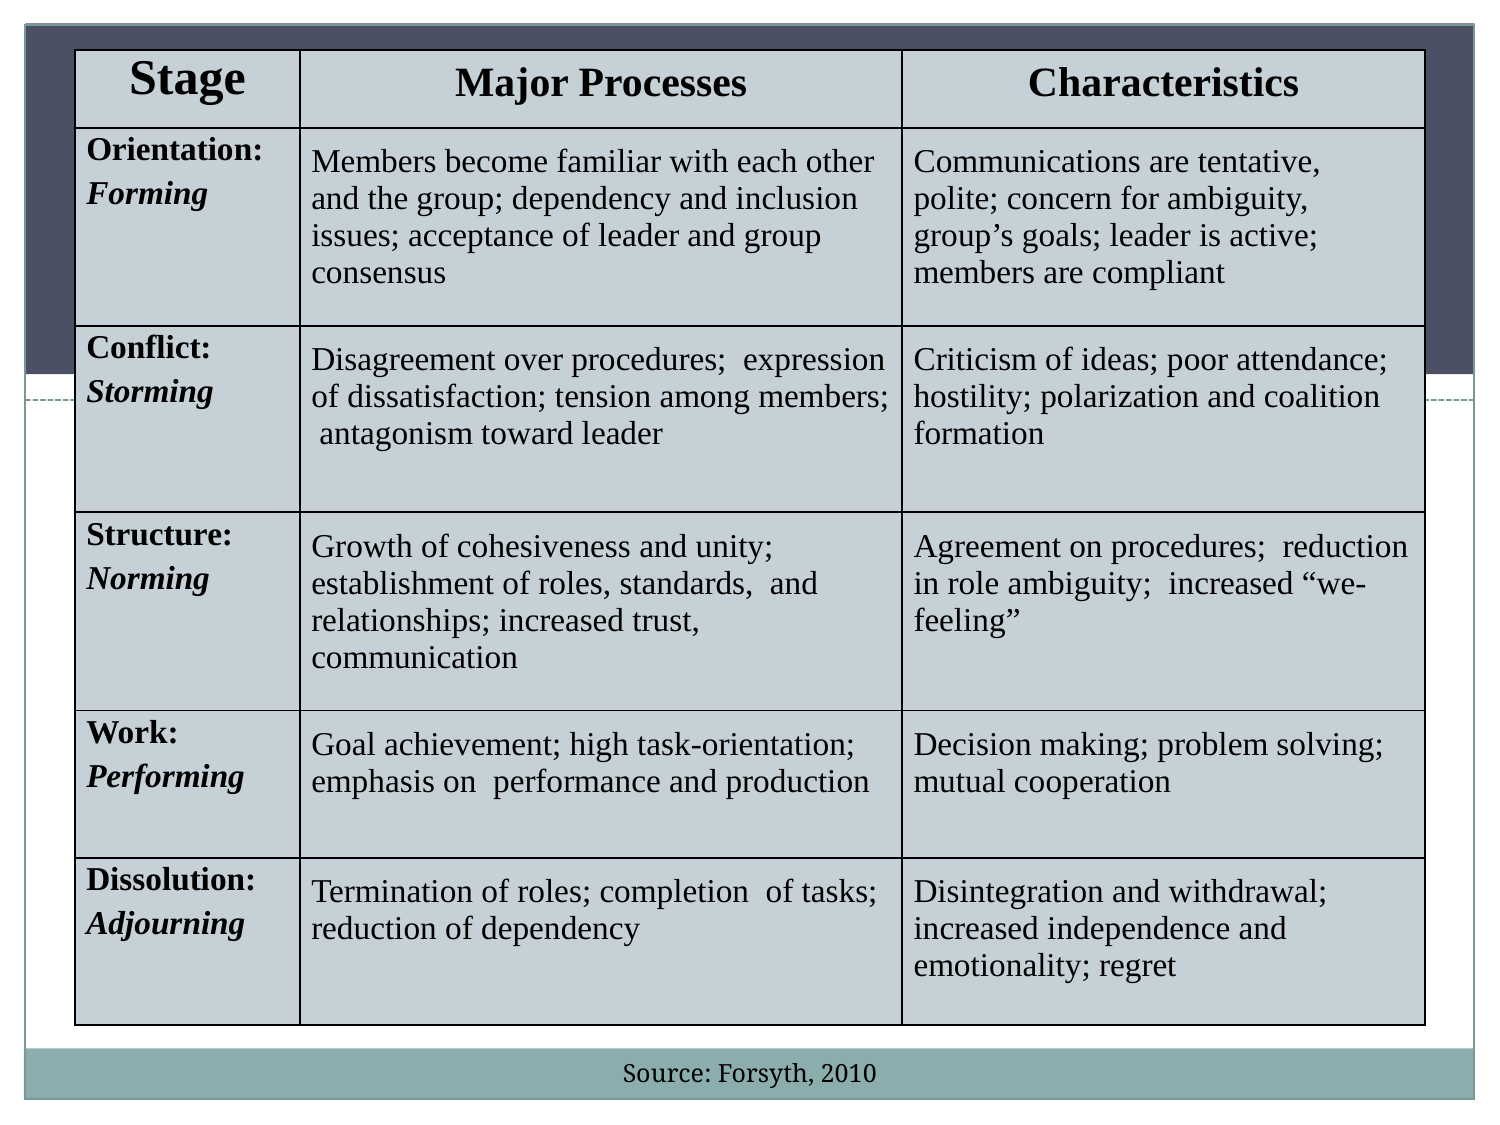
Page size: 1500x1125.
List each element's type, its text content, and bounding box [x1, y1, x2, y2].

table_cell Communications are tentative, polite; concern for ambiguity, group’s goals; leader is active; members are compliant [903, 129, 1424, 325]
text_box Source: Forsyth, 2010 [608, 1050, 892, 1095]
table_cell Termination of roles; completion of tasks; reduction of dependency [301, 859, 901, 1024]
table_header Major Processes [301, 51, 901, 127]
table_cell Criticism of ideas; poor attendance; hostility; polarization and coalition formation [903, 327, 1424, 511]
table_header Stage [76, 51, 299, 127]
table_cell Orientation: Forming [76, 129, 299, 325]
table_cell Disintegration and withdrawal; increased independence and emotionality; regret [903, 859, 1424, 1024]
table_cell Work: Performing [76, 711, 299, 857]
table_cell Growth of cohesiveness and unity; establishment of roles, standards, and relationships; increased trust, communication [301, 513, 901, 710]
table_cell Goal achievement; high task-orientation; emphasis on performance and production [301, 711, 901, 857]
table_cell Dissolution: Adjourning [76, 859, 299, 1024]
table_cell Conflict: Storming [76, 327, 299, 511]
table_cell Decision making; problem solving; mutual cooperation [903, 711, 1424, 857]
table_cell Disagreement over procedures; expression of dissatisfaction; tension among members; antagonism toward leader [301, 327, 901, 511]
table_cell Agreement on procedures; reduction in role ambiguity; increased “we-feeling” [903, 513, 1424, 710]
table_header Characteristics [903, 51, 1424, 127]
table_cell Members become familiar with each other and the group; dependency and inclusion issues; acceptance of leader and group consensus [301, 129, 901, 325]
table_cell Structure: Norming [76, 513, 299, 710]
